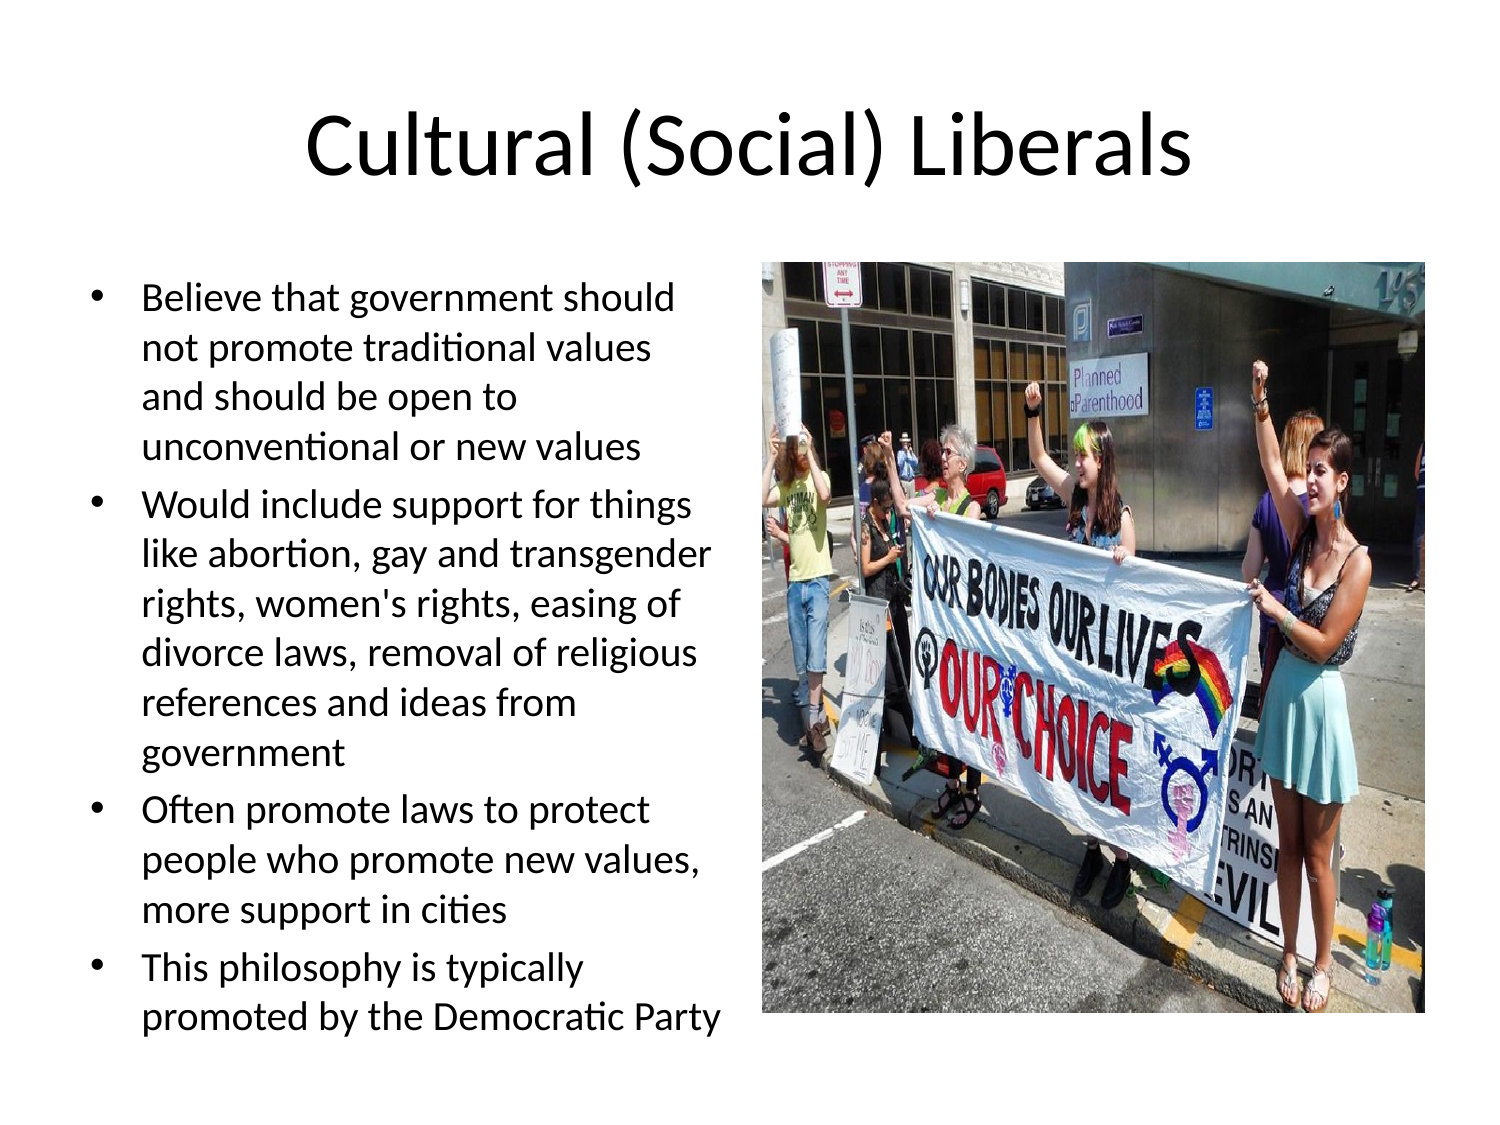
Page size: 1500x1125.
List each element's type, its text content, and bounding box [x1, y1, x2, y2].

title Cultural (Social) Liberals [75, 45, 1425, 233]
picture [762, 262, 1426, 1013]
list Believe that government should not promote traditional values and should be open to unconventional or new values Would include support for things like abortion, gay and transgender rights, women's rights, easing of divorce laws, removal of religious references and ideas from government Often promote laws to protect people who promote new values, more support in cities This philosophy is typically promoted by the Democratic Party [75, 262, 738, 1075]
